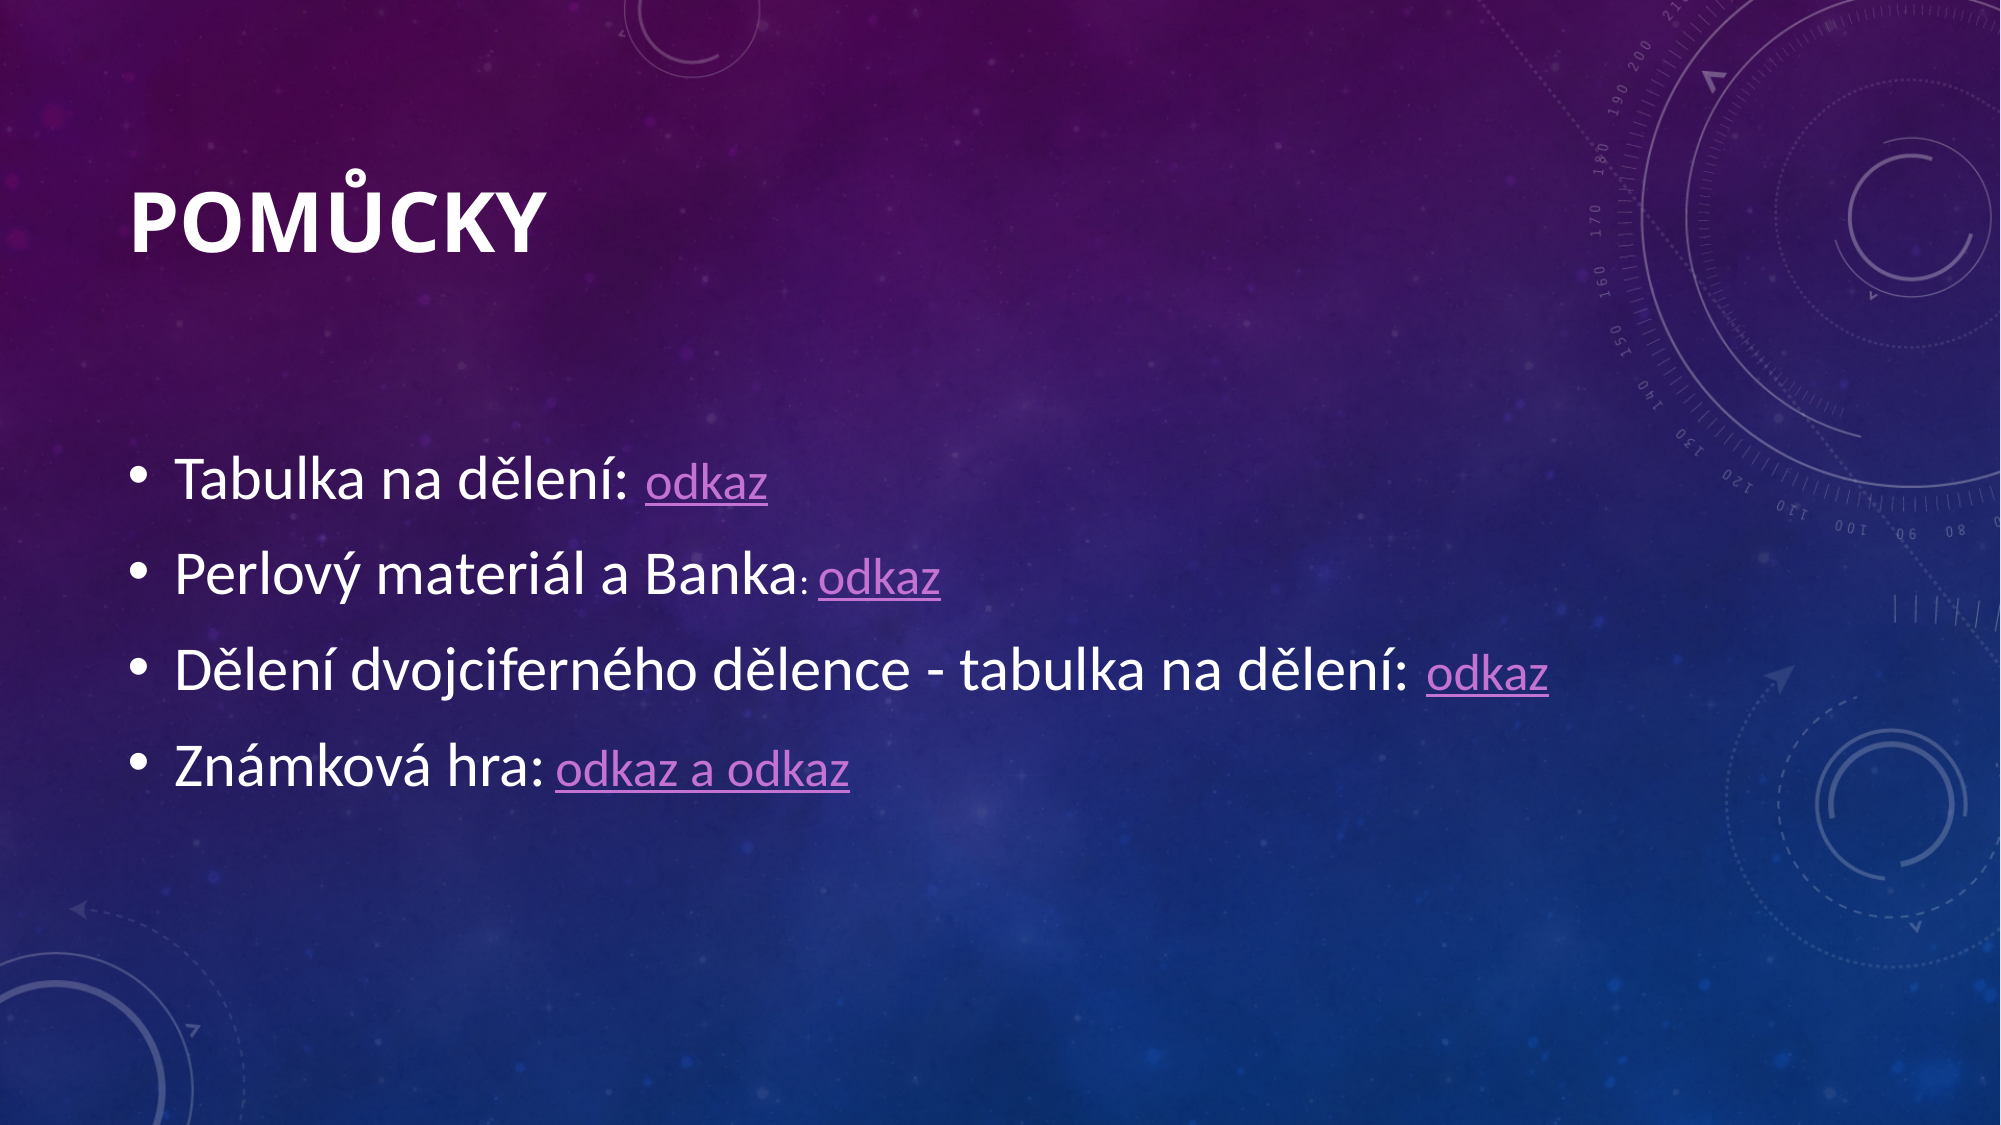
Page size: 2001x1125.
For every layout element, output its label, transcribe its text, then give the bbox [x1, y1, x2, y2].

picture [0, 0, 2001, 1125]
title pomůcky [112, 99, 1775, 339]
list Tabulka na dělení: odkaz Perlový materiál a Banka: odkaz Dělení dvojciferného dělence - tabulka na dělení: odkaz Známková hra: odkaz a odkaz [112, 351, 1923, 950]
